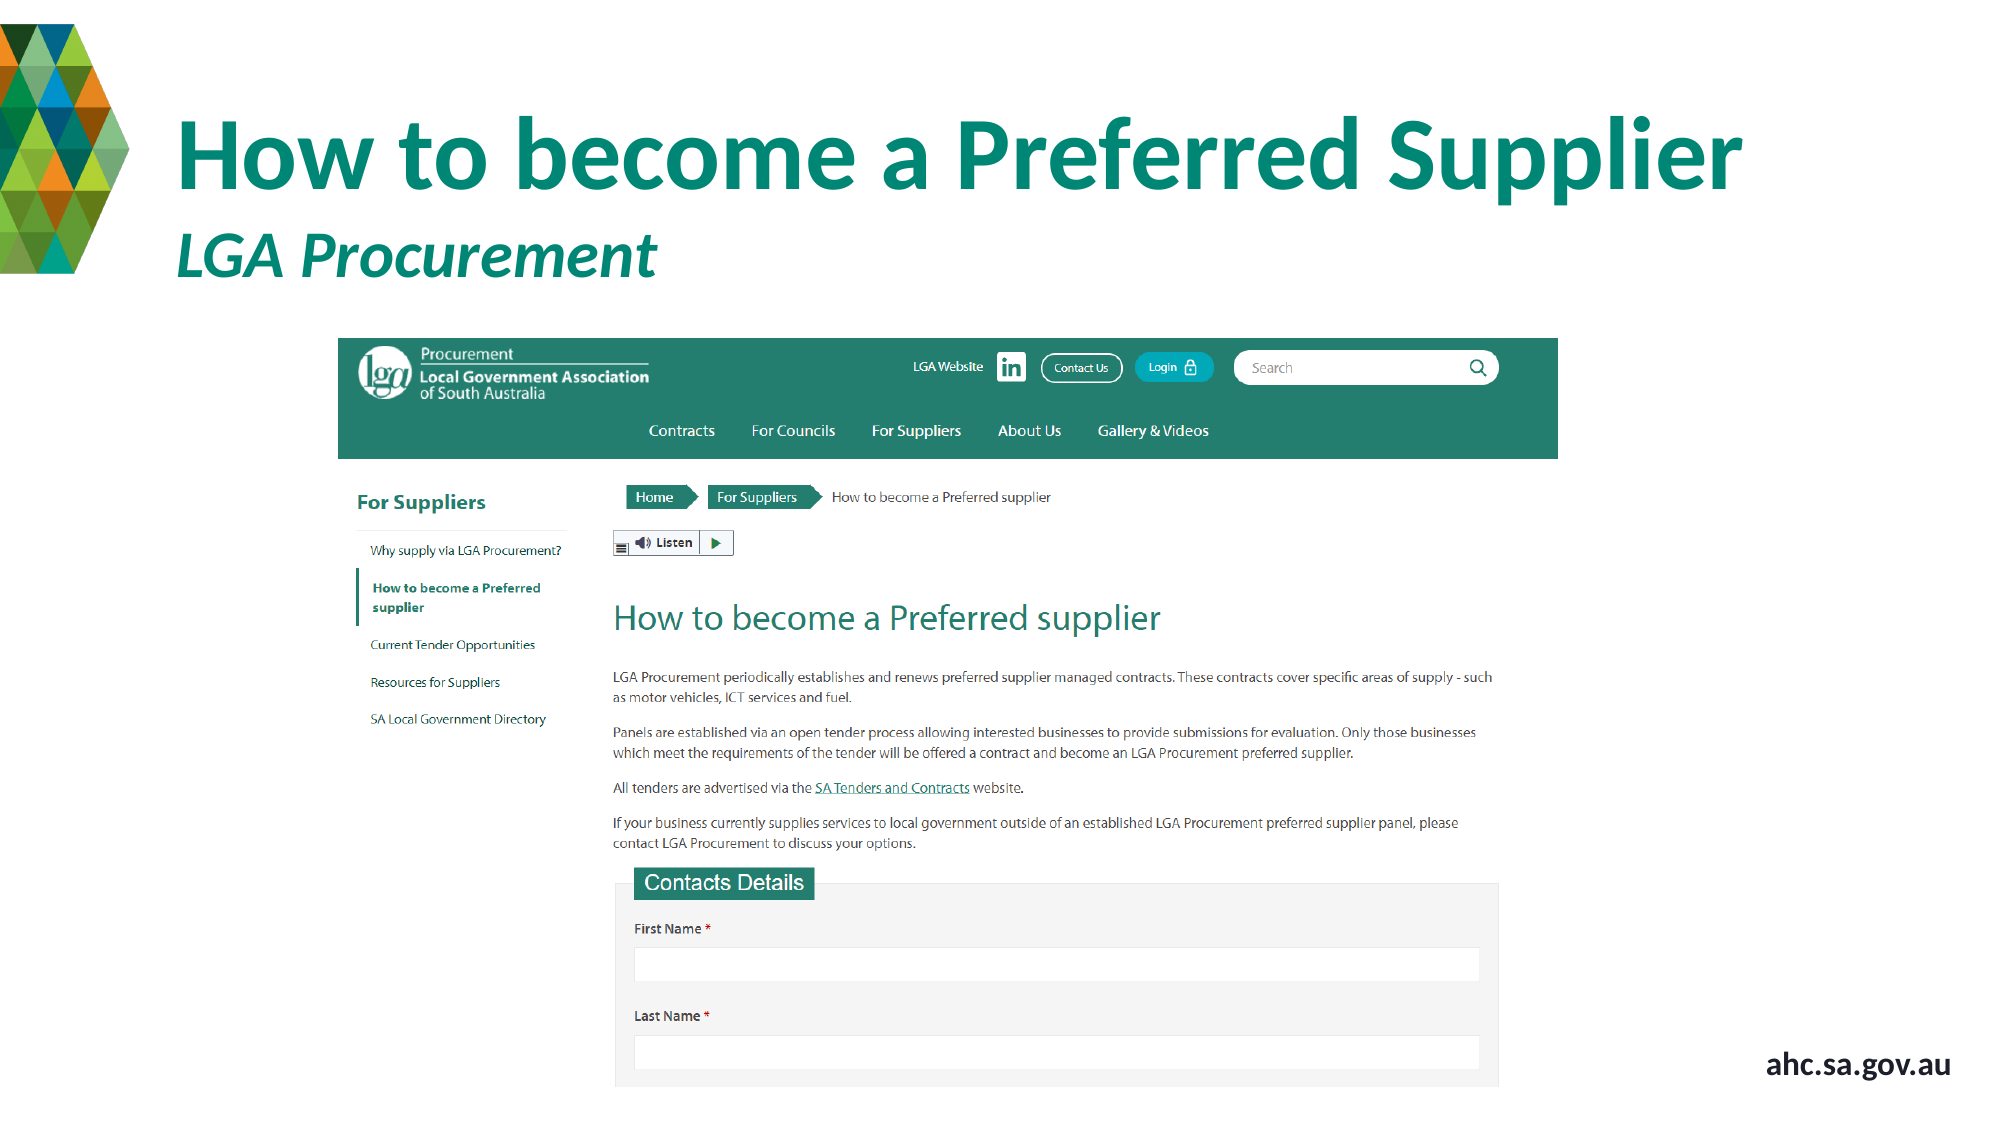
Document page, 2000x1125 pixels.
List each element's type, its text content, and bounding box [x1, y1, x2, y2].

picture [0, 24, 137, 274]
text_box ahc.sa.gov.au [1582, 1035, 1967, 1090]
text_box How to become a Preferred Supplier LGA Procurement [161, 78, 1839, 298]
picture [338, 337, 1558, 1087]
